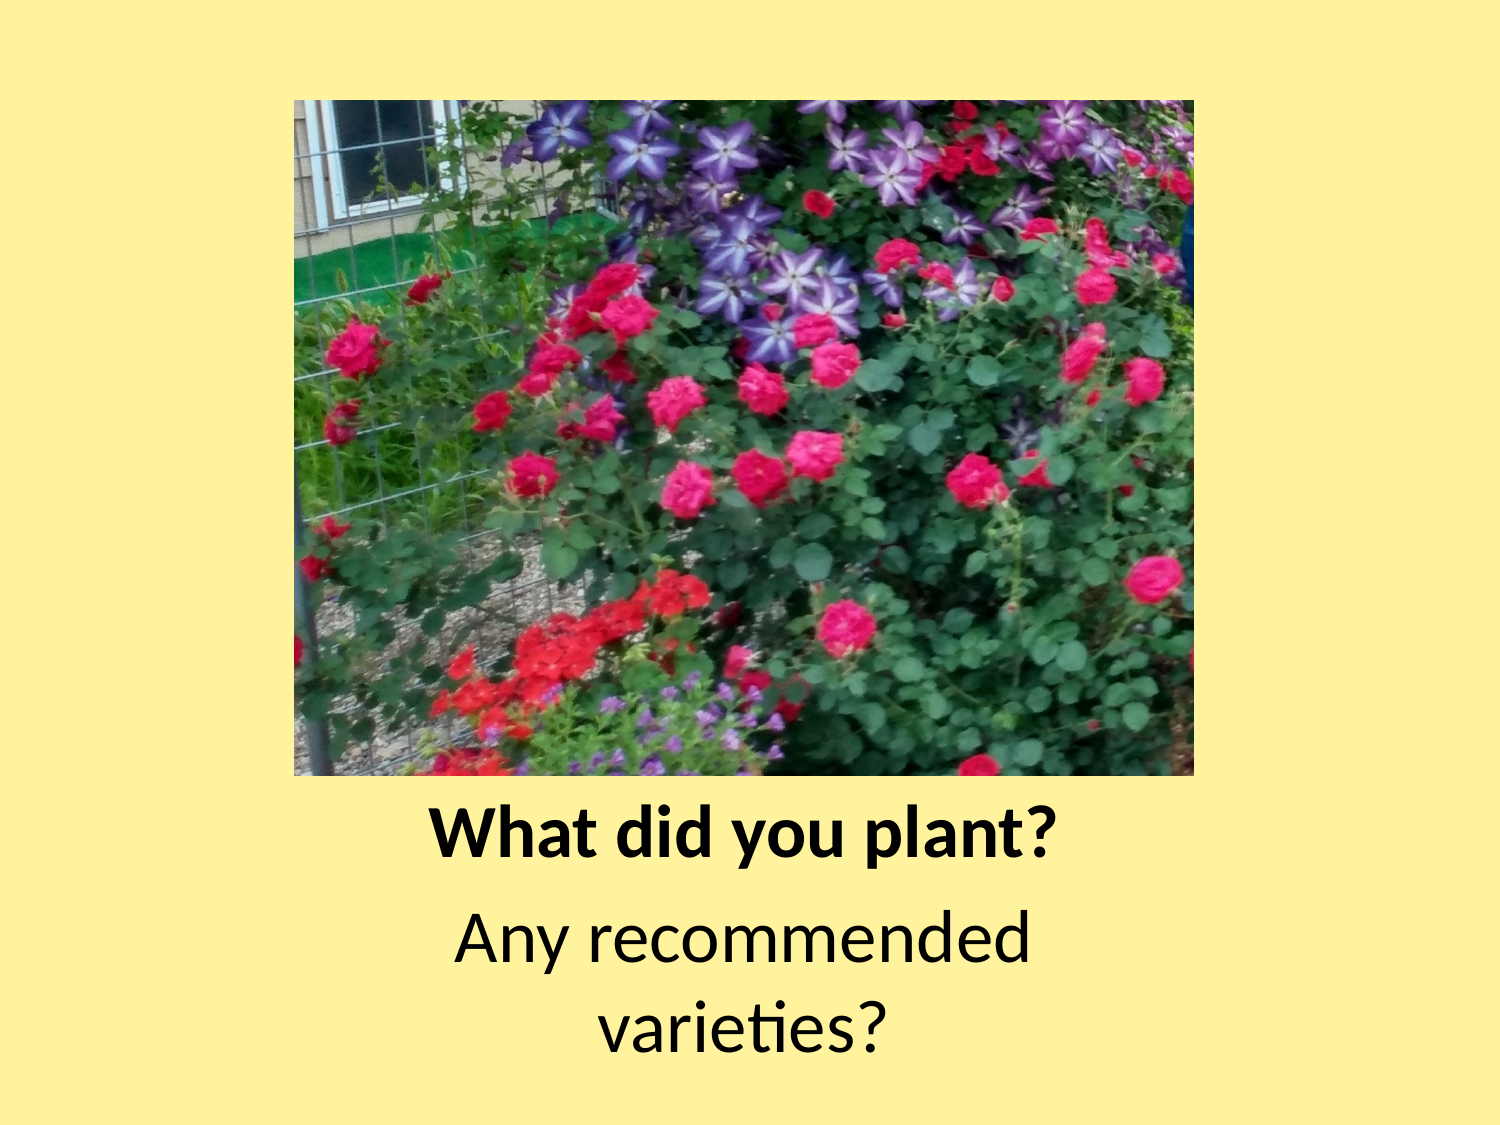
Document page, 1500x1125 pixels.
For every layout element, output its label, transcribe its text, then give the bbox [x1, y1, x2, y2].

picture [293, 100, 1195, 776]
list Any recommended varieties? [294, 880, 1194, 1013]
title What did you plant? [294, 787, 1194, 880]
